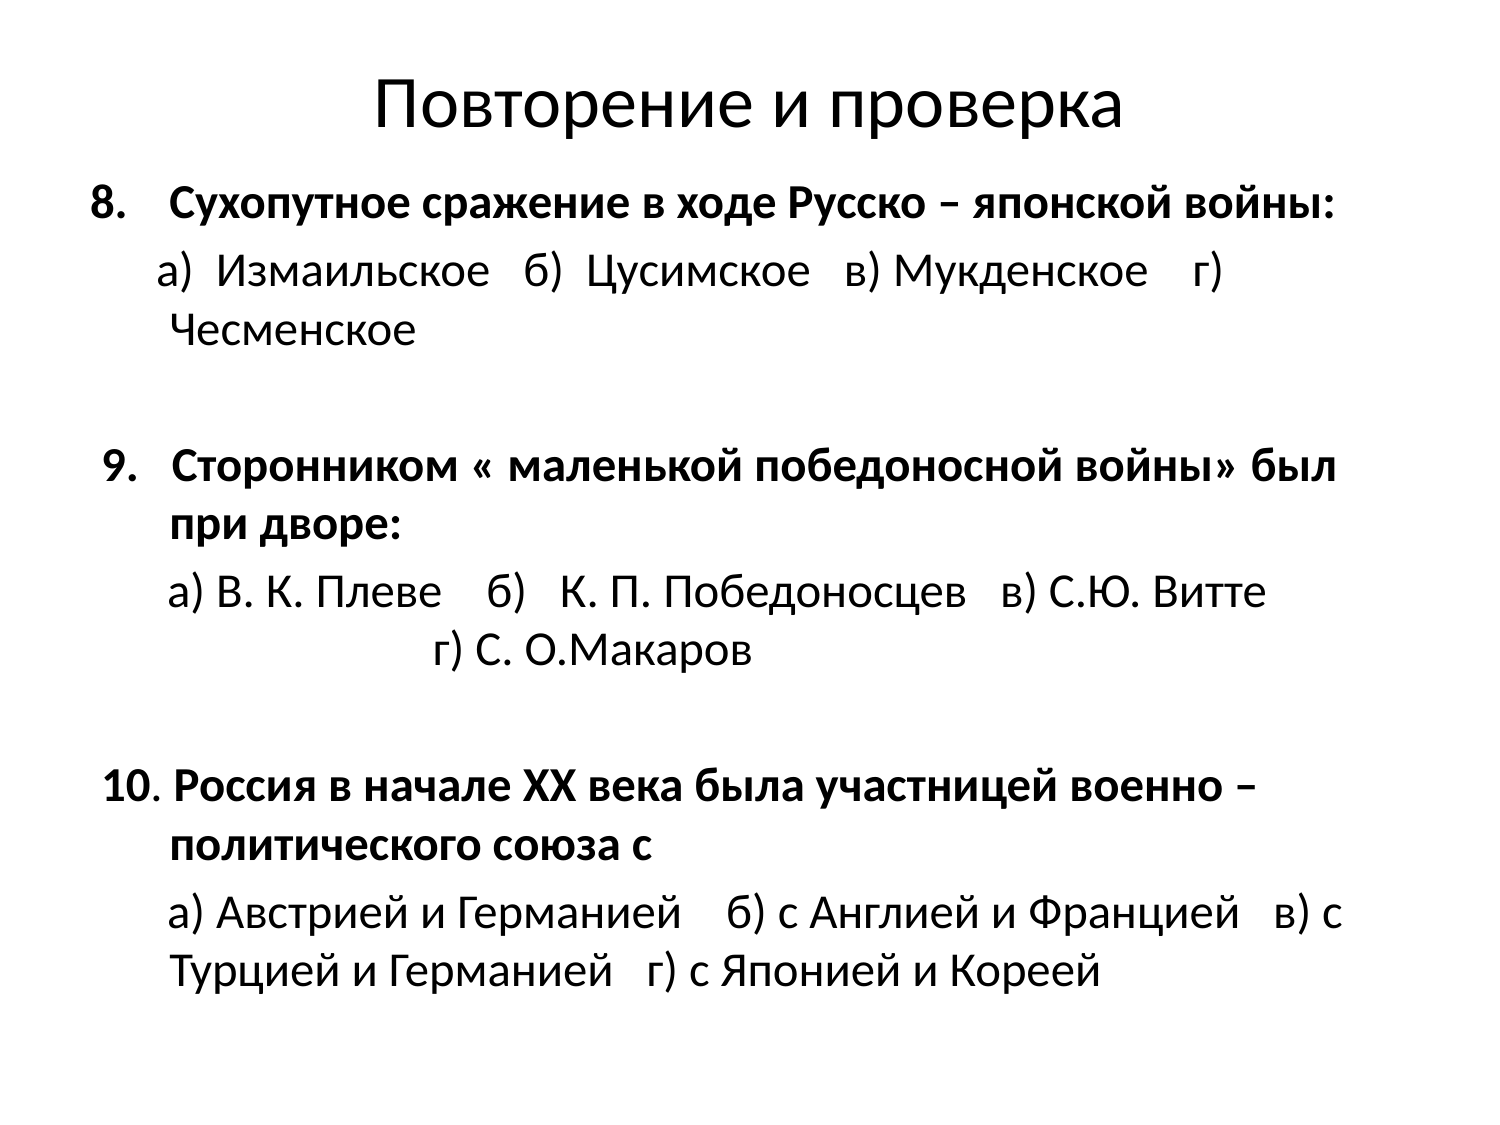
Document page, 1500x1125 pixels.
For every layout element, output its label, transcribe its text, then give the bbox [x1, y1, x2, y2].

list Сухопутное сражение в ходе Русско – японской войны: а) Измаильское б) Цусимское в) Мукденское г) Чесменское 9. Сторонником « маленькой победоносной войны» был при дворе: а) В. К. Плеве б) К. П. Победоносцев в) С.Ю. Витте г) С. О.Макаров 10. Россия в начале XX века была участницей военно – политического союза с а) Австрией и Германией б) с Англией и Францией в) с Турцией и Германией г) с Японией и Кореей [75, 162, 1425, 1005]
title Повторение и проверка [75, 45, 1425, 150]
